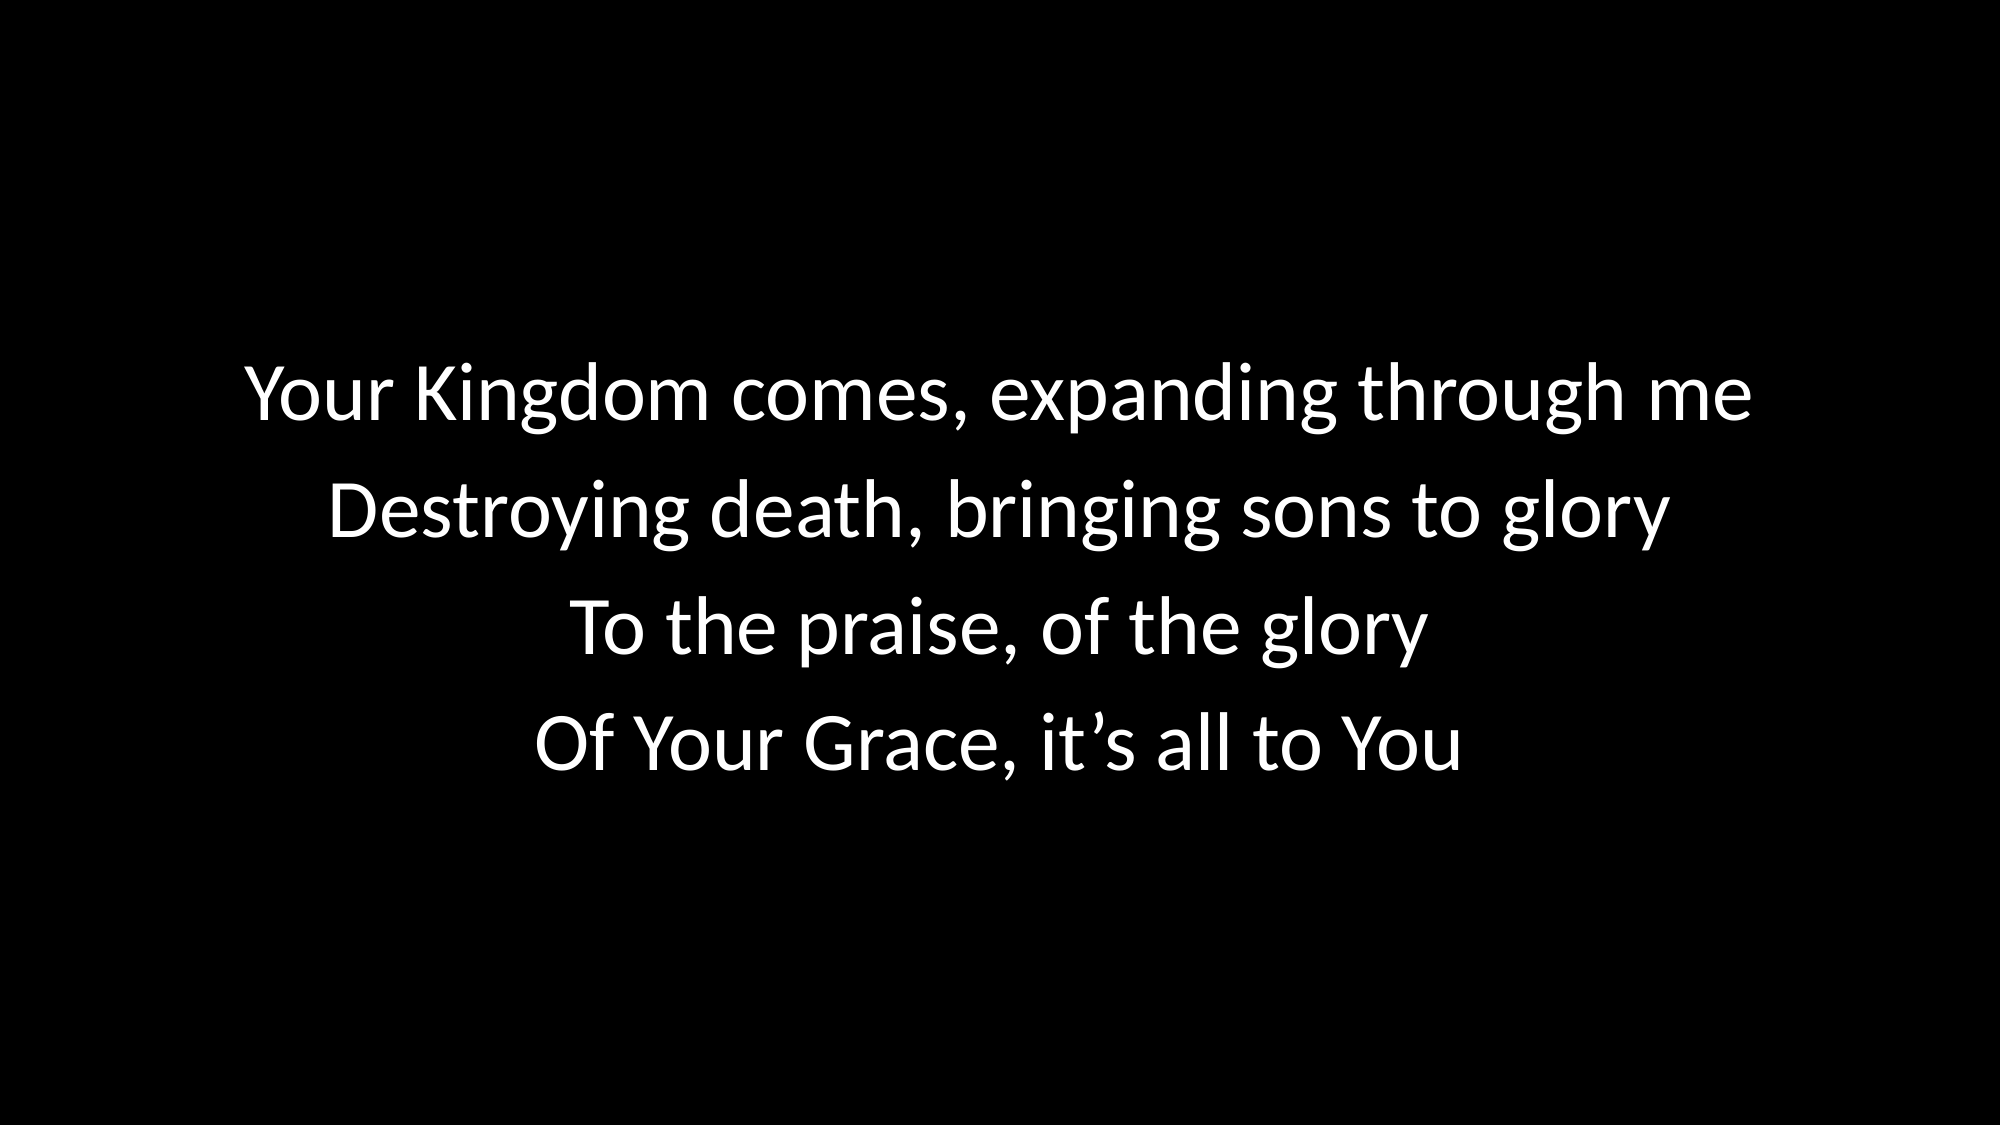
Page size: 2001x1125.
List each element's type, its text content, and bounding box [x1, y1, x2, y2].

subtitle Your Kingdom comes, expanding through me Destroying death, bringing sons to glory To the praise, of the glory Of Your Grace, it’s all to You [0, 0, 2000, 1125]
